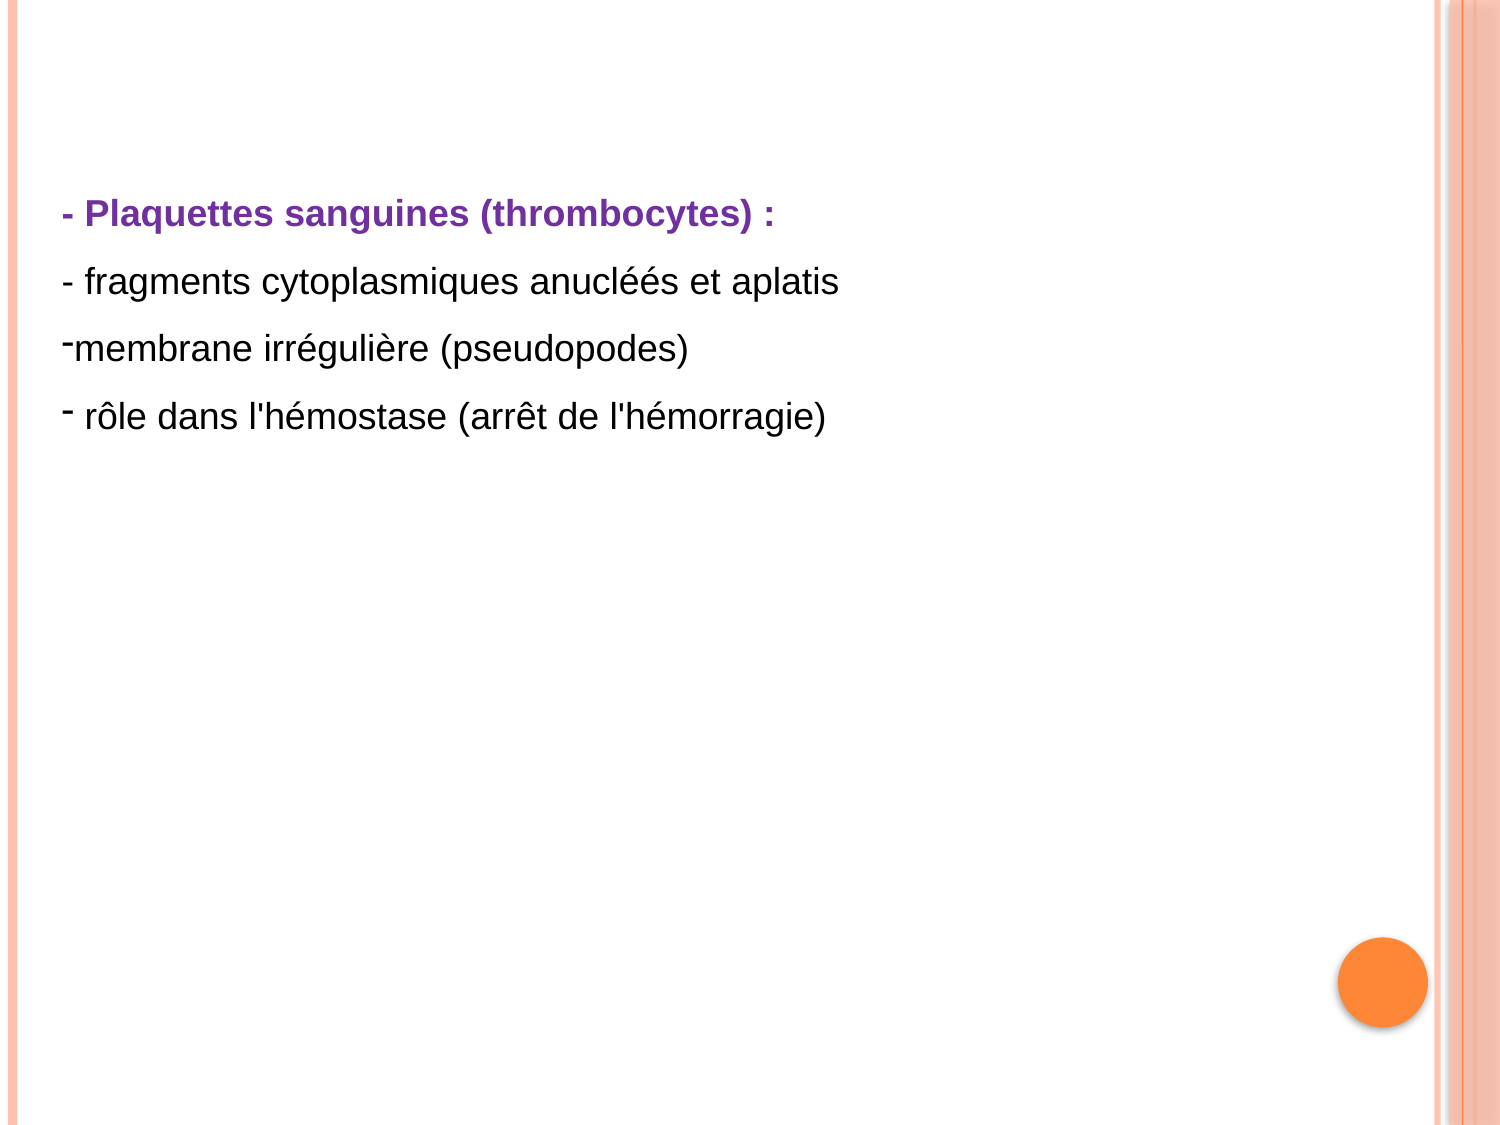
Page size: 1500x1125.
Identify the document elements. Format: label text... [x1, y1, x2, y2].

text_box - Plaquettes sanguines (thrombocytes) : - fragments cytoplasmiques anucléés et aplatis membrane irrégulière (pseudopodes) rôle dans l'hémostase (arrêt de l'hémorragie) [46, 46, 1418, 445]
